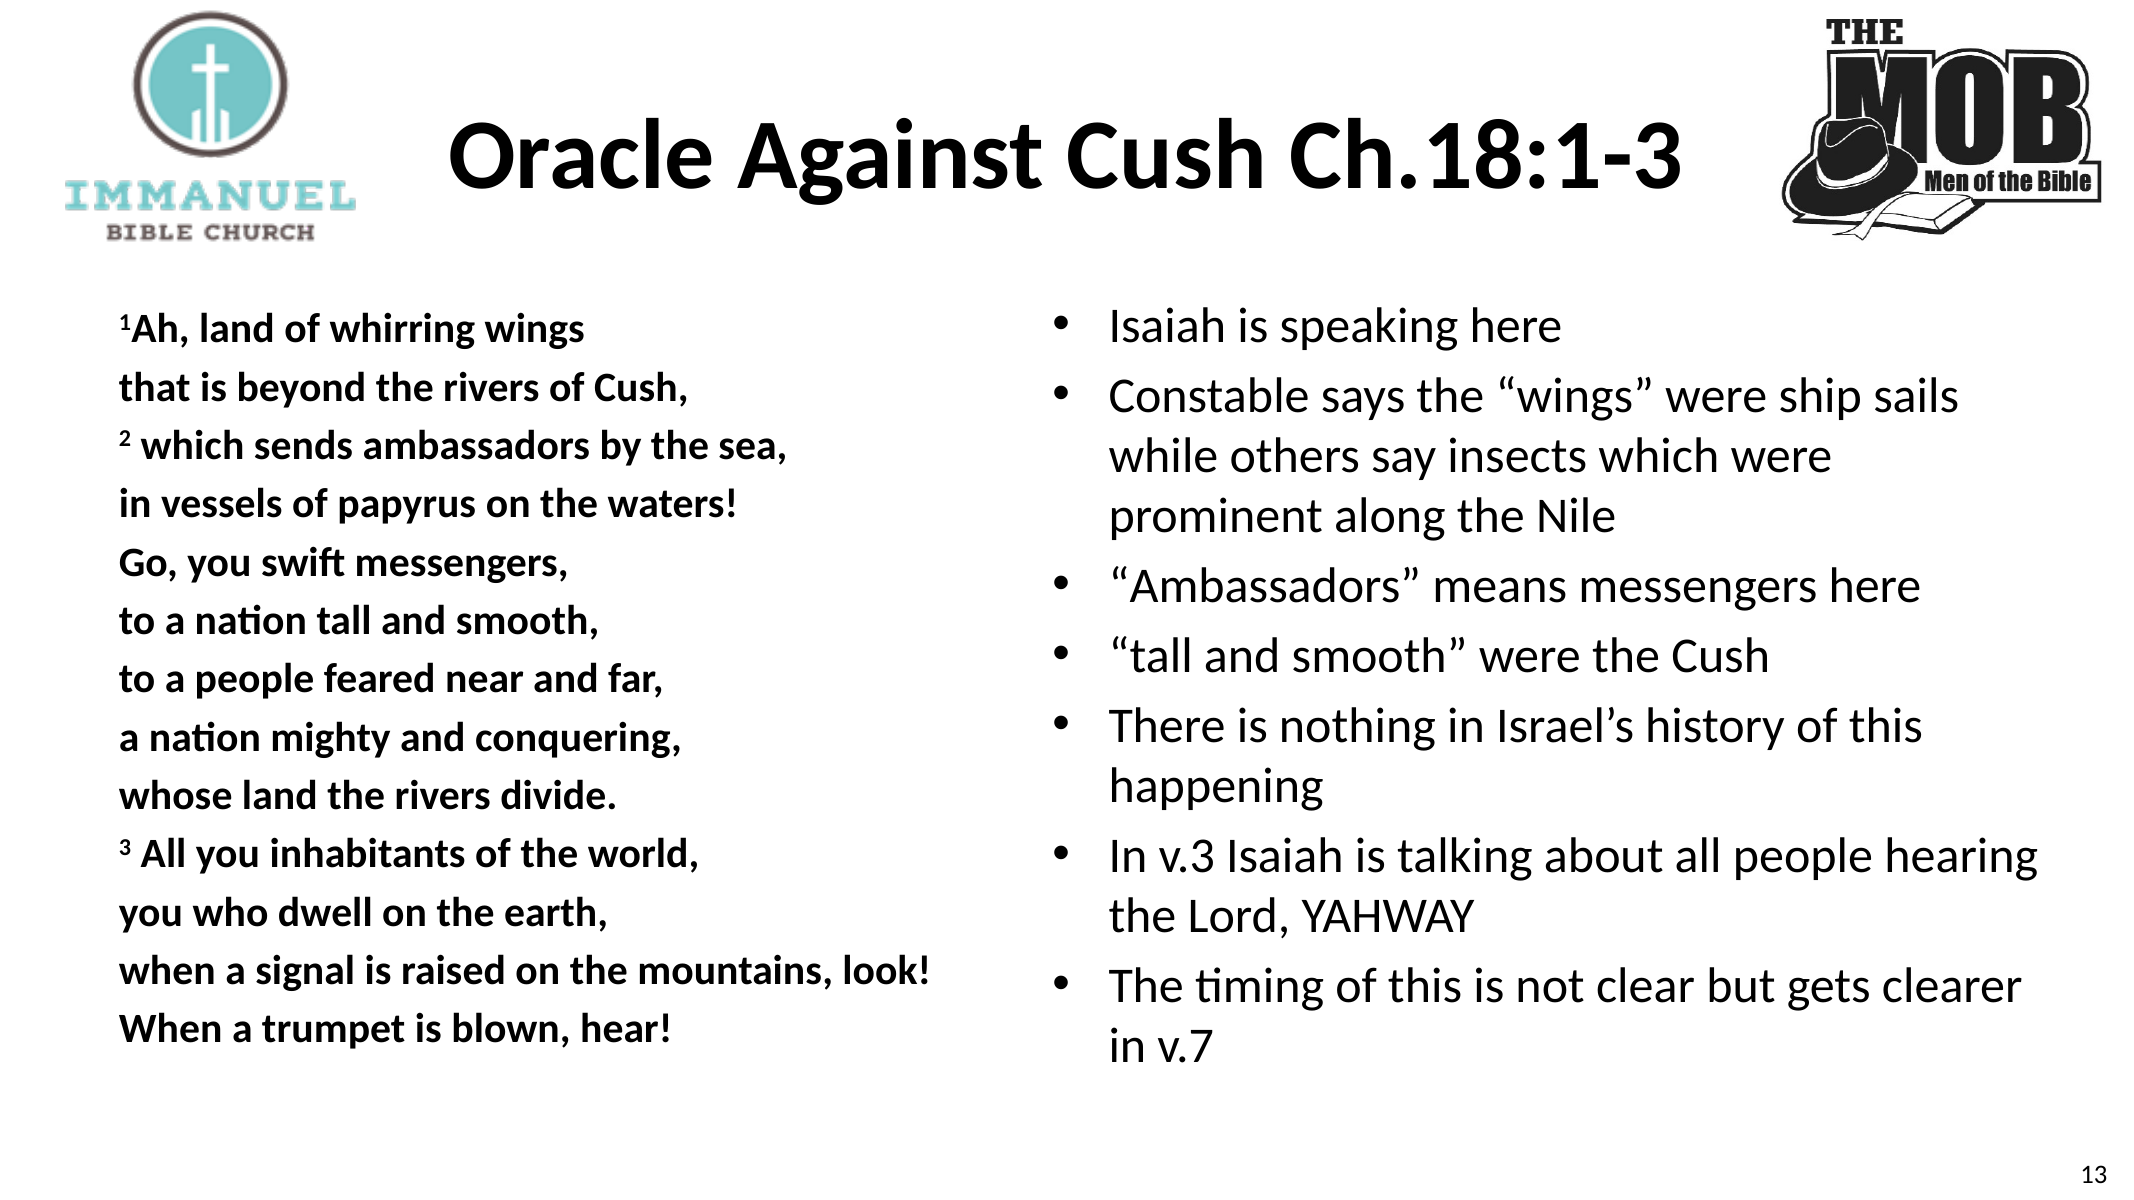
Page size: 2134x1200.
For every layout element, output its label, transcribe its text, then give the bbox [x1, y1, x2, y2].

slide_number 13 [1962, 1140, 2123, 1200]
text_box Isaiah is speaking here Constable says the “wings” were ship sails while others say insects which were prominent along the Nile “Ambassadors” means messengers here “tall and smooth” were the Cush There is nothing in Israel’s history of this happening In v.3 Isaiah is talking about all people hearing the Lord, YAHWAY The timing of this is not clear but gets clearer in v.7 [1037, 285, 2067, 1080]
text_box 1Ah, land of whirring wings that is beyond the rivers of Cush, 2 which sends ambassadors by the sea, in vessels of papyrus on the waters! Go, you swift messengers, to a nation tall and smooth, to a people feared near and far, a nation mighty and conquering, whose land the rivers divide. 3 All you inhabitants of the world, you who dwell on the earth, when a signal is raised on the mountains, look! When a trumpet is blown, hear! [104, 293, 963, 1059]
title Oracle Against Cush Ch.18:1-3 [106, 48, 2027, 249]
picture [62, 0, 360, 267]
picture [1773, 19, 2107, 243]
